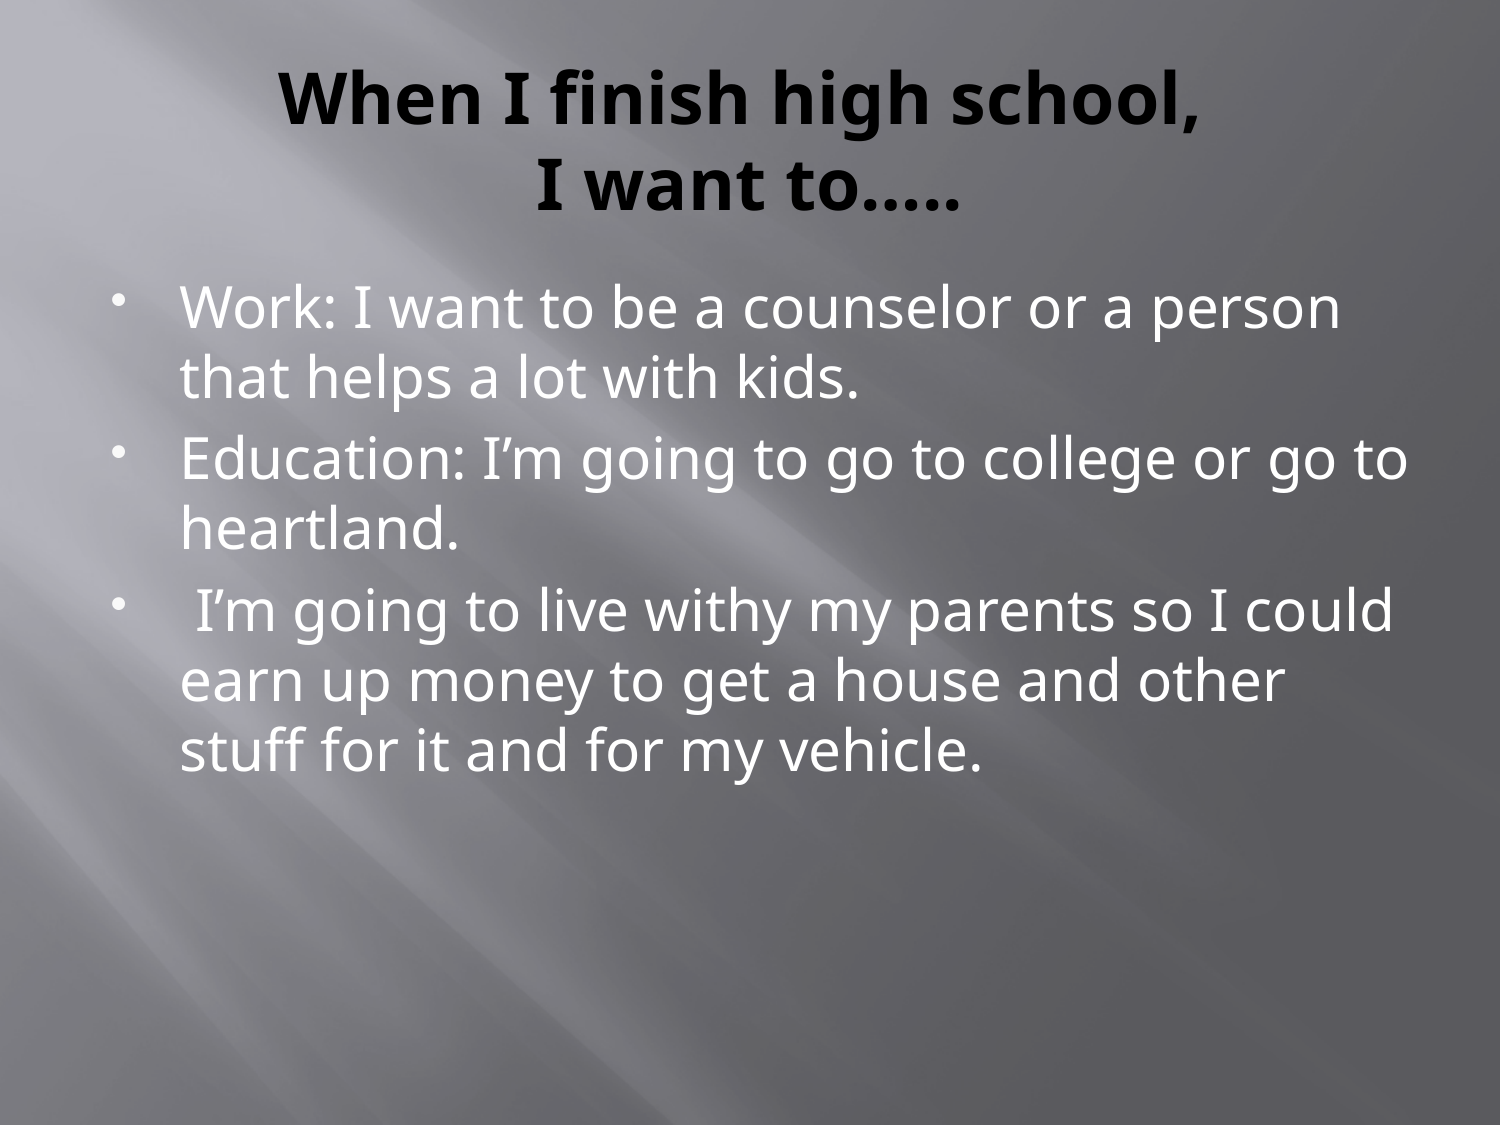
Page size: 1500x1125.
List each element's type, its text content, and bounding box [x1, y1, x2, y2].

title When I finish high school, I want to….. [75, 45, 1425, 233]
list Work: I want to be a counselor or a person that helps a lot with kids. Education: I’m going to go to college or go to heartland. I’m going to live withy my parents so I could earn up money to get a house and other stuff for it and for my vehicle. [75, 262, 1425, 1035]
